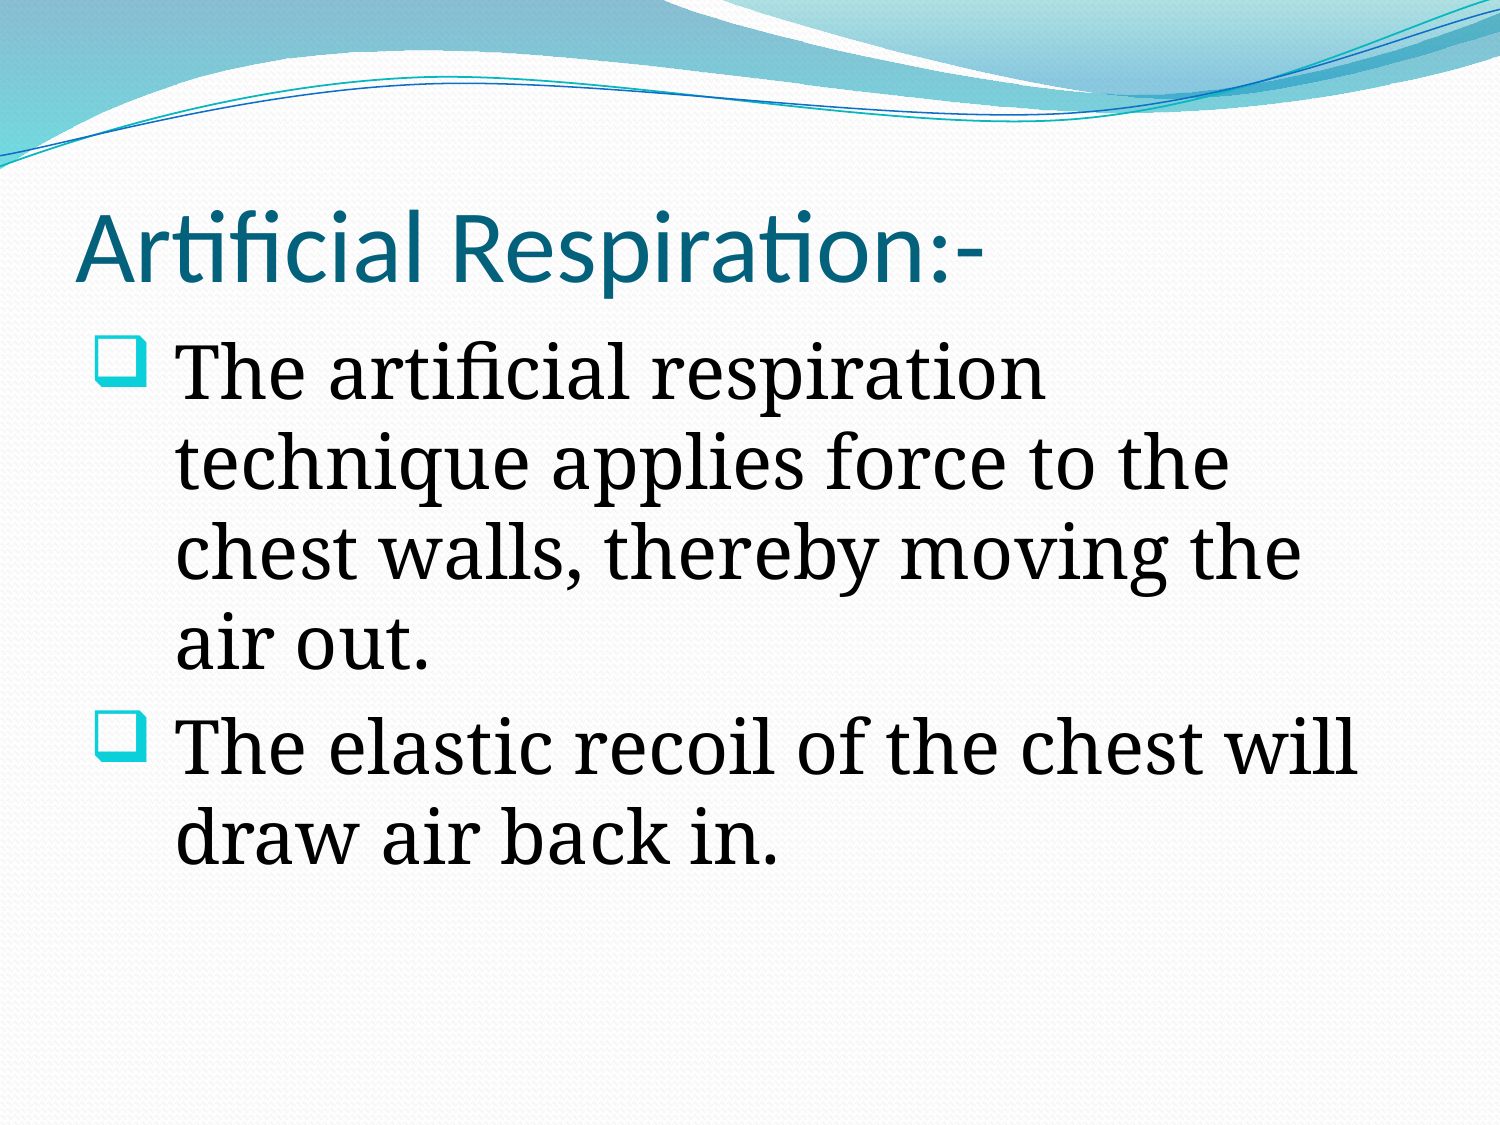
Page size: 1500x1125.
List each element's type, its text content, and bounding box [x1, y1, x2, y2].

title Artificial Respiration:- [75, 115, 1425, 303]
list The artificial respiration technique applies force to the chest walls, thereby moving the air out. The elastic recoil of the chest will draw air back in. [75, 317, 1425, 1038]
